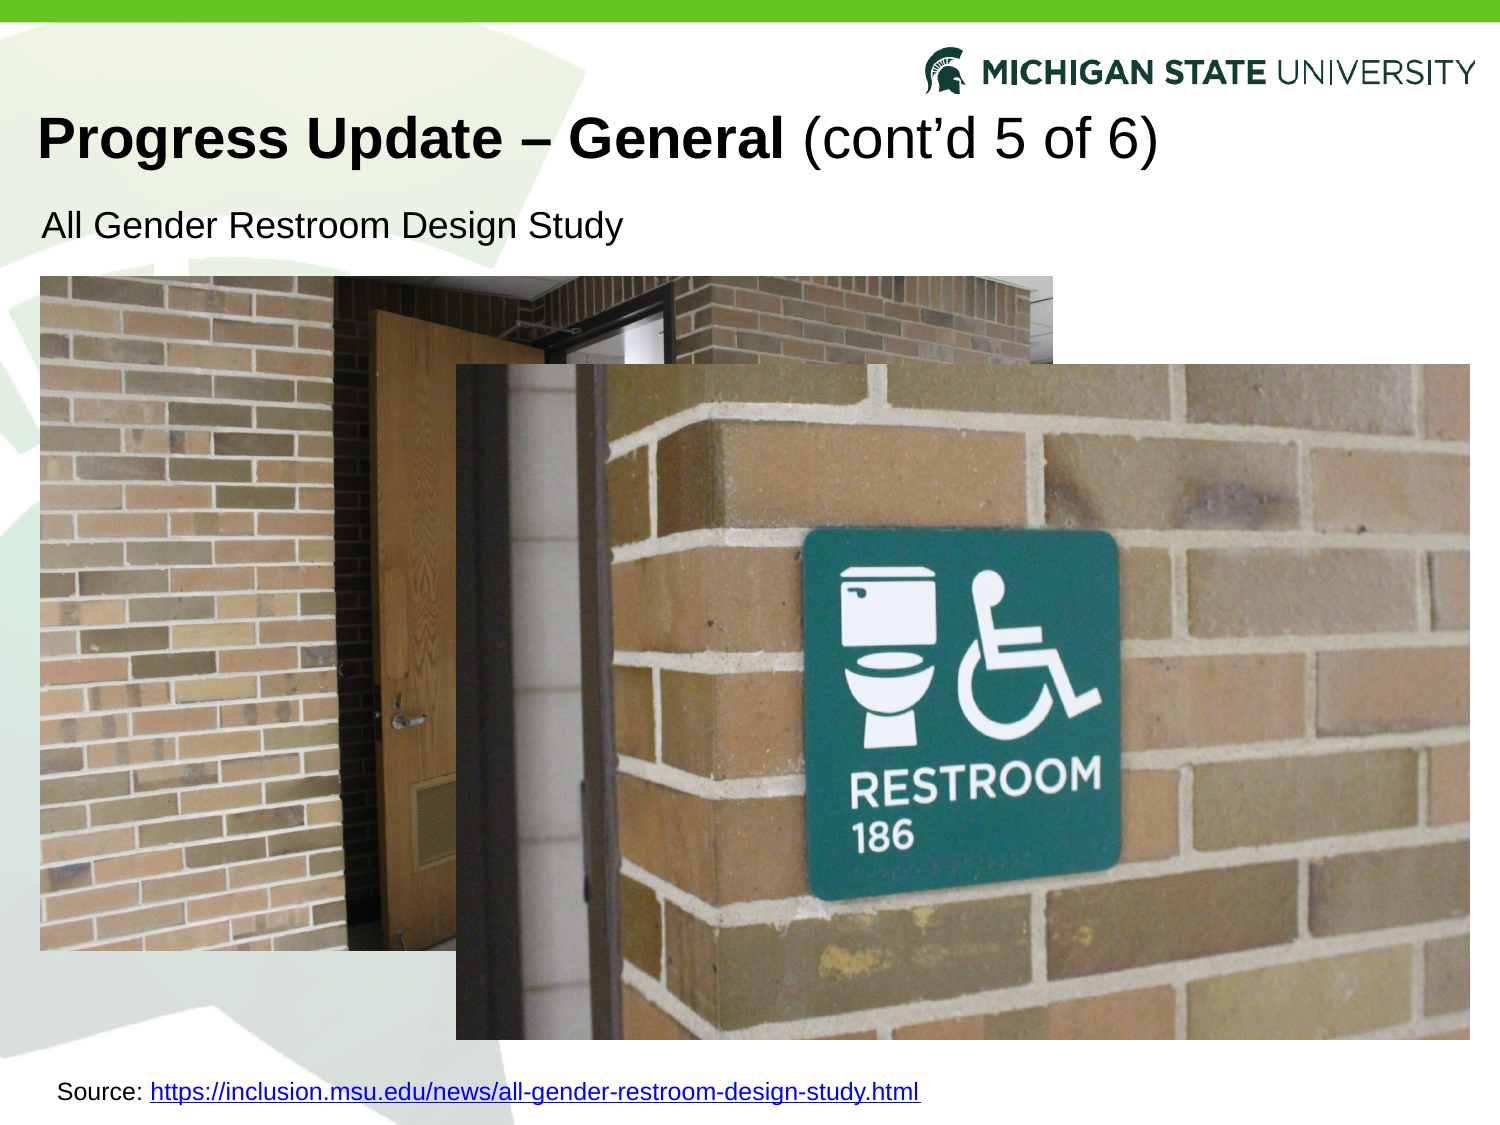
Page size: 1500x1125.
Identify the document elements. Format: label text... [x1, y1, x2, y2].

title Progress Update – General (cont’d 5 of 6) [23, 92, 1389, 172]
text_box All Gender Restroom Design Study [26, 193, 639, 254]
picture [40, 275, 1470, 1040]
text_box Source: https://inclusion.msu.edu/news/all-gender-restroom-design-study.html [42, 1067, 943, 1113]
